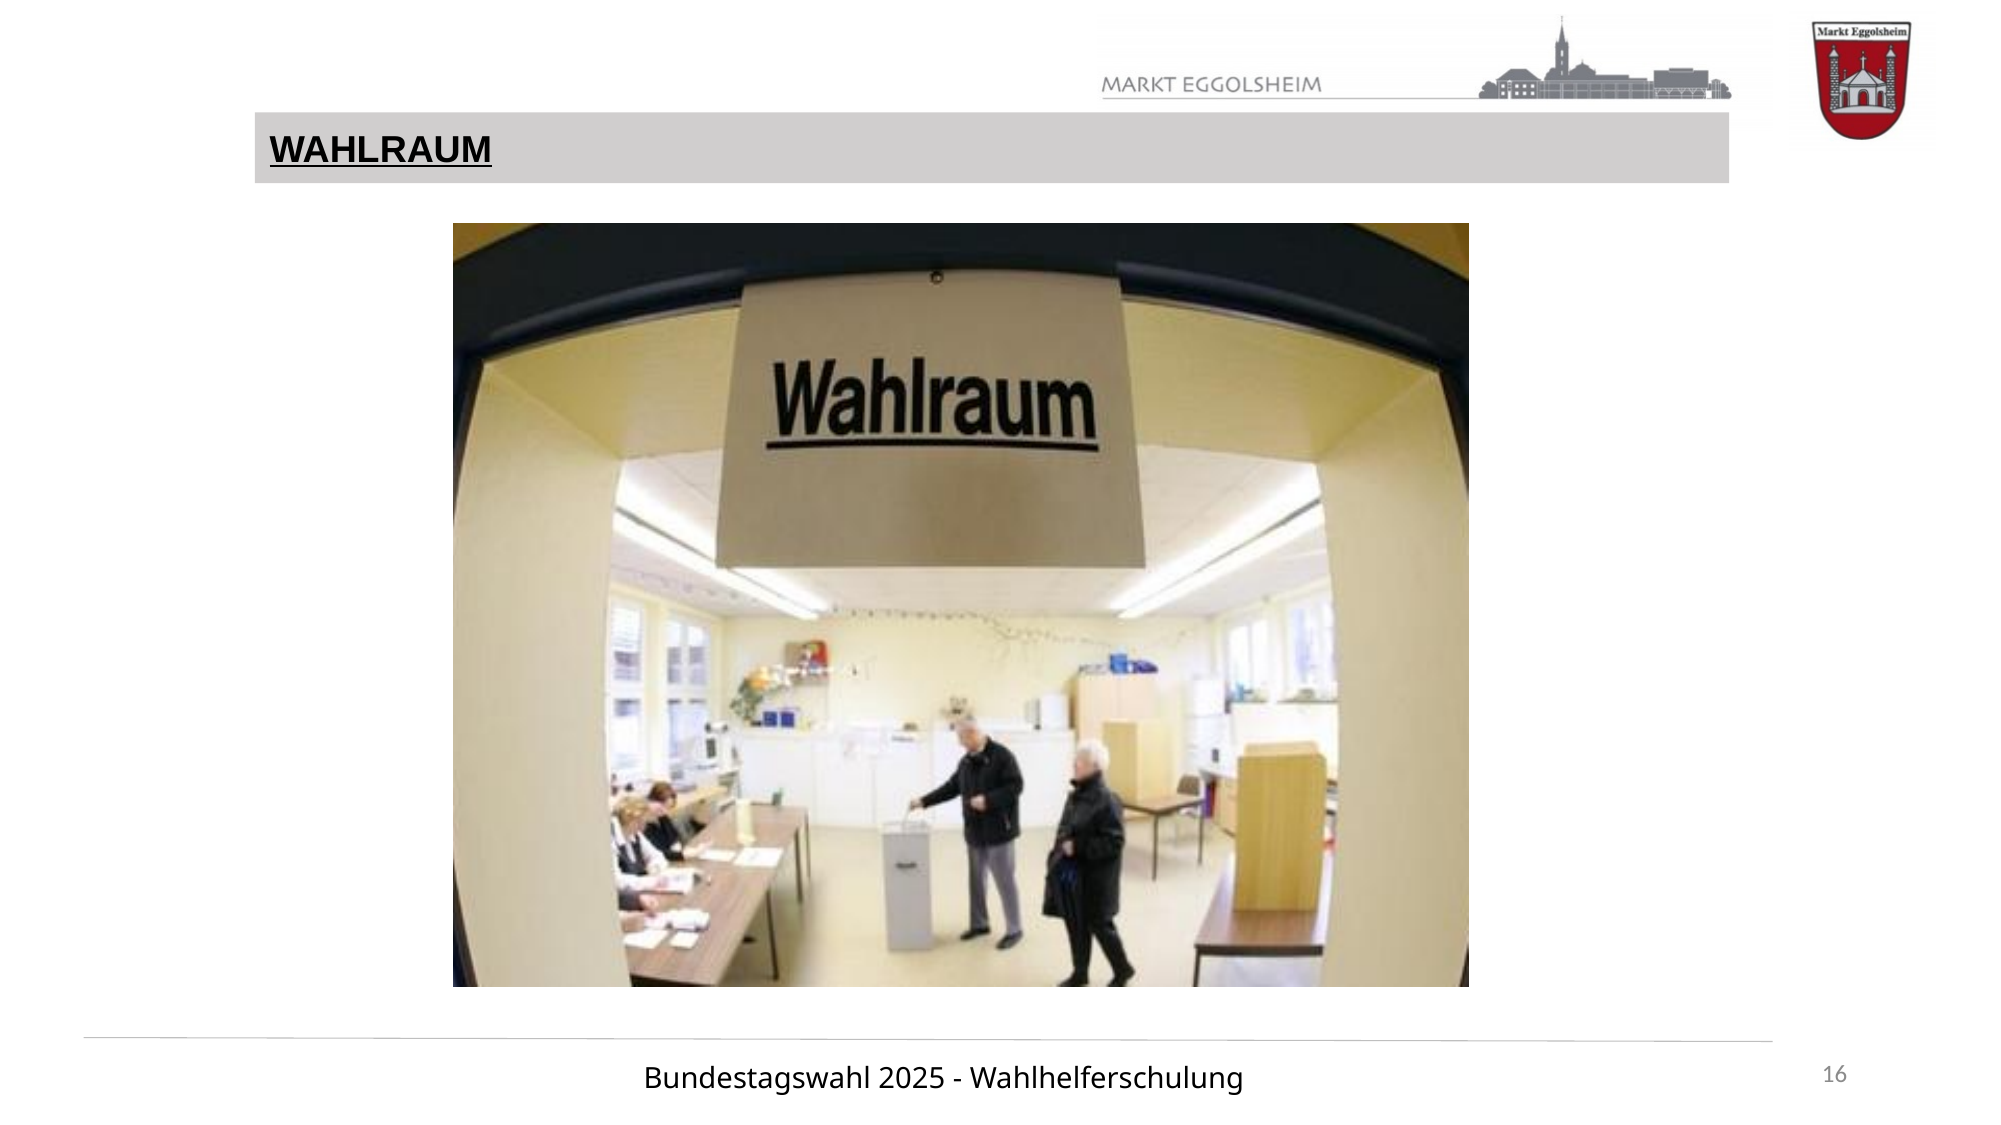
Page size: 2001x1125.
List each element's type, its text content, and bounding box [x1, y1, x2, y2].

slide_number 16 [1412, 1042, 1863, 1103]
text_box Bundestagswahl 2025 - Wahlhelferschulung [453, 1052, 1412, 1102]
picture [453, 223, 1469, 987]
picture [1097, 14, 1773, 133]
text_box WAHLRAUM [254, 112, 1730, 184]
picture [1789, 11, 1936, 153]
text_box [83, 1037, 1773, 1042]
